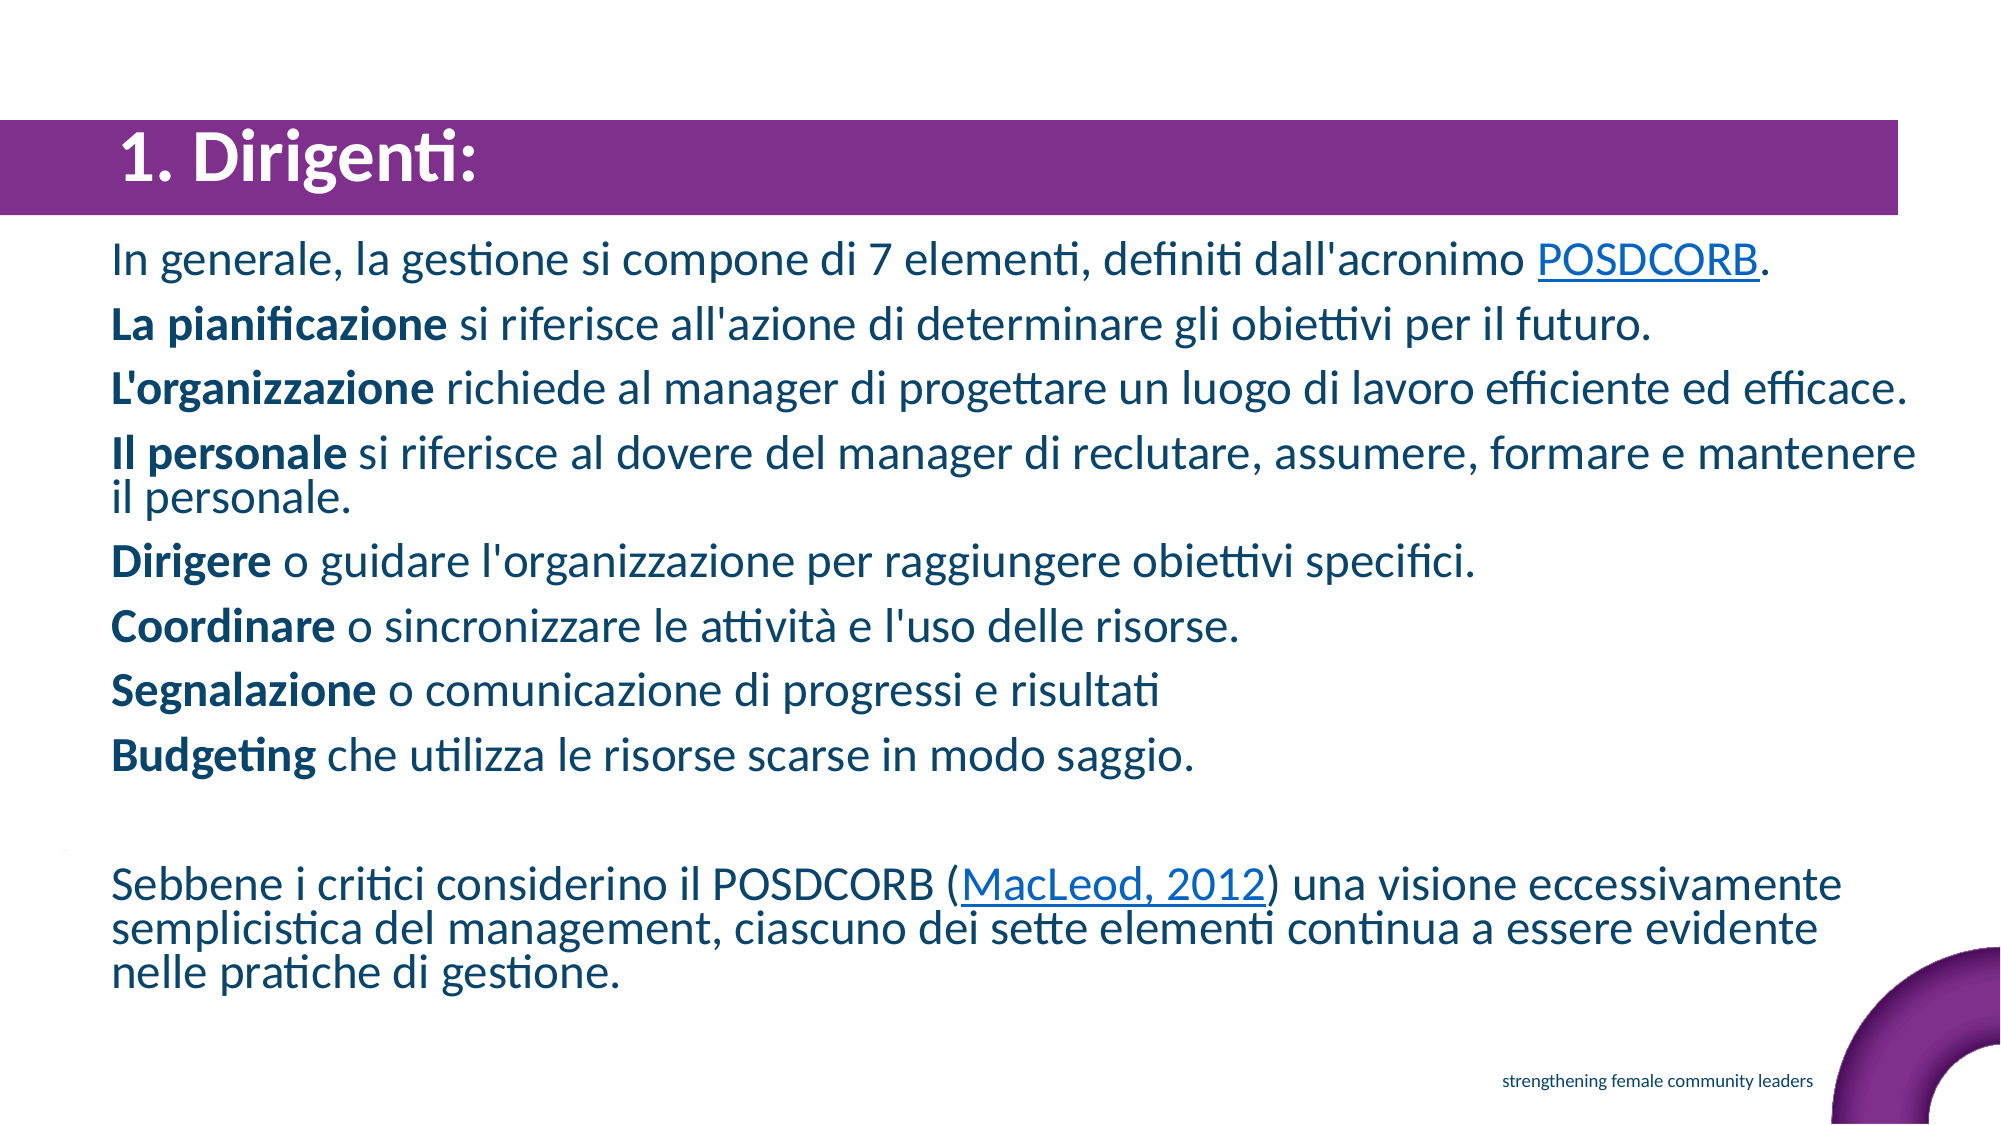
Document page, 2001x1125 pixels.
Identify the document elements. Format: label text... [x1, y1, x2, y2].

picture [1815, 937, 2001, 1123]
list 1. Dirigenti: [0, 120, 1898, 216]
list In generale, la gestione si compone di 7 elementi, definiti dall'acronimo POSDCORB. La pianificazione si riferisce all'azione di determinare gli obiettivi per il futuro. L'organizzazione richiede al manager di progettare un luogo di lavoro efficiente ed efficace. Il personale si riferisce al dovere del manager di reclutare, assumere, formare e mantenere il personale. Dirigere o guidare l'organizzazione per raggiungere obiettivi specifici. Coordinare o sincronizzare le attività e l'uso delle risorse. Segnalazione o comunicazione di progressi e risultati Budgeting che utilizza le risorse scarse in modo saggio. Sebbene i critici considerino il POSDCORB (MacLeod, 2012) una visione eccessivamente semplicistica del management, ciascuno dei sette elementi continua a essere evidente nelle pratiche di gestione. [56, 233, 1944, 1047]
